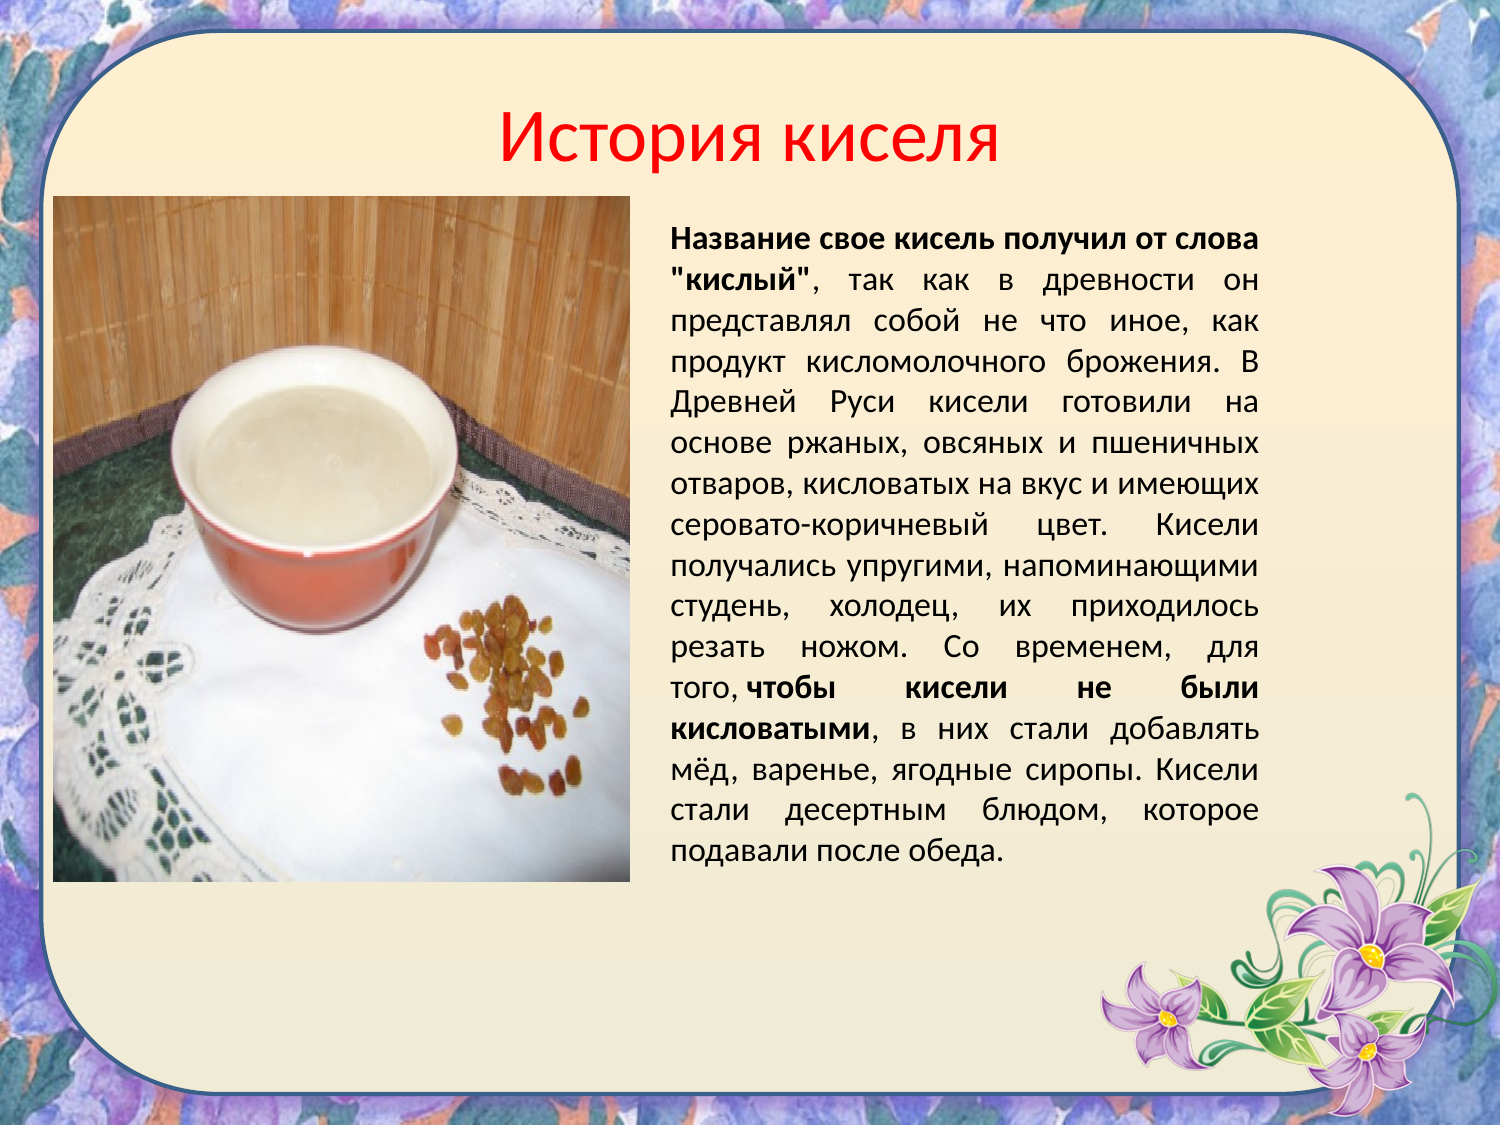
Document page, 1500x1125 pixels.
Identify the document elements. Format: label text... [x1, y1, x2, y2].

subtitle Название свое кисель получил от слова "кислый", так как в древности он представлял собой не что иное, как продукт кисломолочного брожения. В Древней Руси кисели готовили на основе ржаных, овсяных и пшеничных отваров, кисловатых на вкус и имеющих серовато-коричневый цвет. Кисели получались упругими, напоминающими студень, холодец, их приходилось резать ножом. Со временем, для того, чтобы кисели не были кисловатыми, в них стали добавлять мёд, варенье, ягодные сиропы. Кисели стали десертным блюдом, которое подавали после обеда. [655, 208, 1275, 925]
picture [0, 0, 1500, 1125]
title История киселя [112, 78, 1388, 185]
